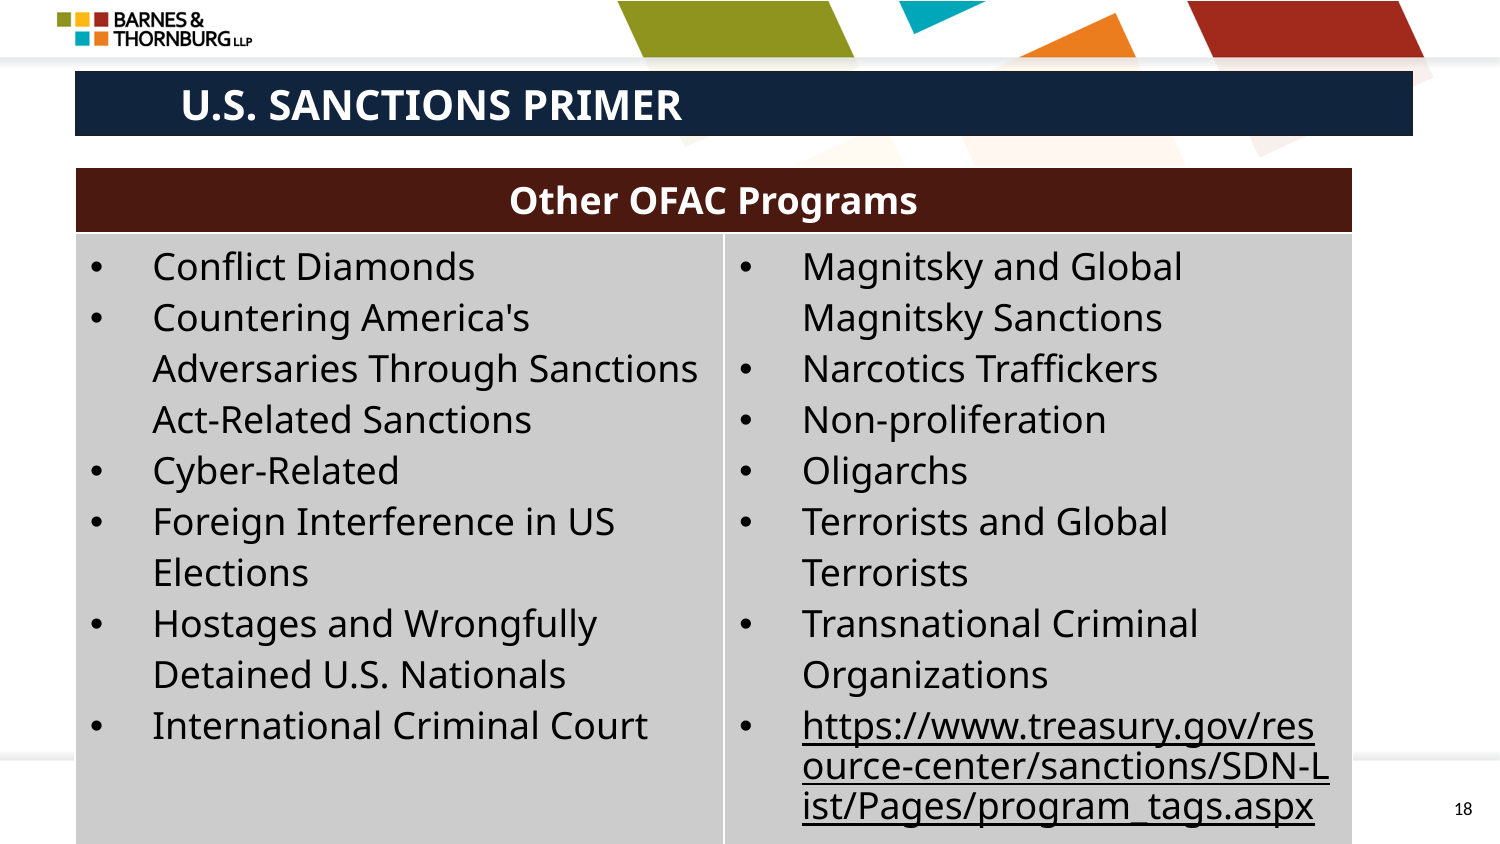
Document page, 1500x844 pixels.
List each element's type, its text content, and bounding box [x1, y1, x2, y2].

table_cell Magnitsky and Global Magnitsky Sanctions Narcotics Traffickers Non-proliferation Oligarchs Terrorists and Global Terrorists Transnational Criminal Organizations https://www.treasury.gov/resource-center/sanctions/SDN-List/Pages/program_tags.aspx [725, 234, 1352, 844]
table_cell Conflict Diamonds ​Countering America's Adversaries Through Sanctions Act-Related Sanctions Cyber-Related Foreign Interference in US Elections Hostages and Wrongfully Detained U.S. Nationals International Criminal Court [76, 234, 723, 844]
title U.S. SANCTIONS PRIMER [75, 71, 1413, 136]
slide_number 18 [1137, 782, 1488, 827]
picture [0, 1, 1500, 843]
table_header Other OFAC Programs [76, 168, 1352, 232]
